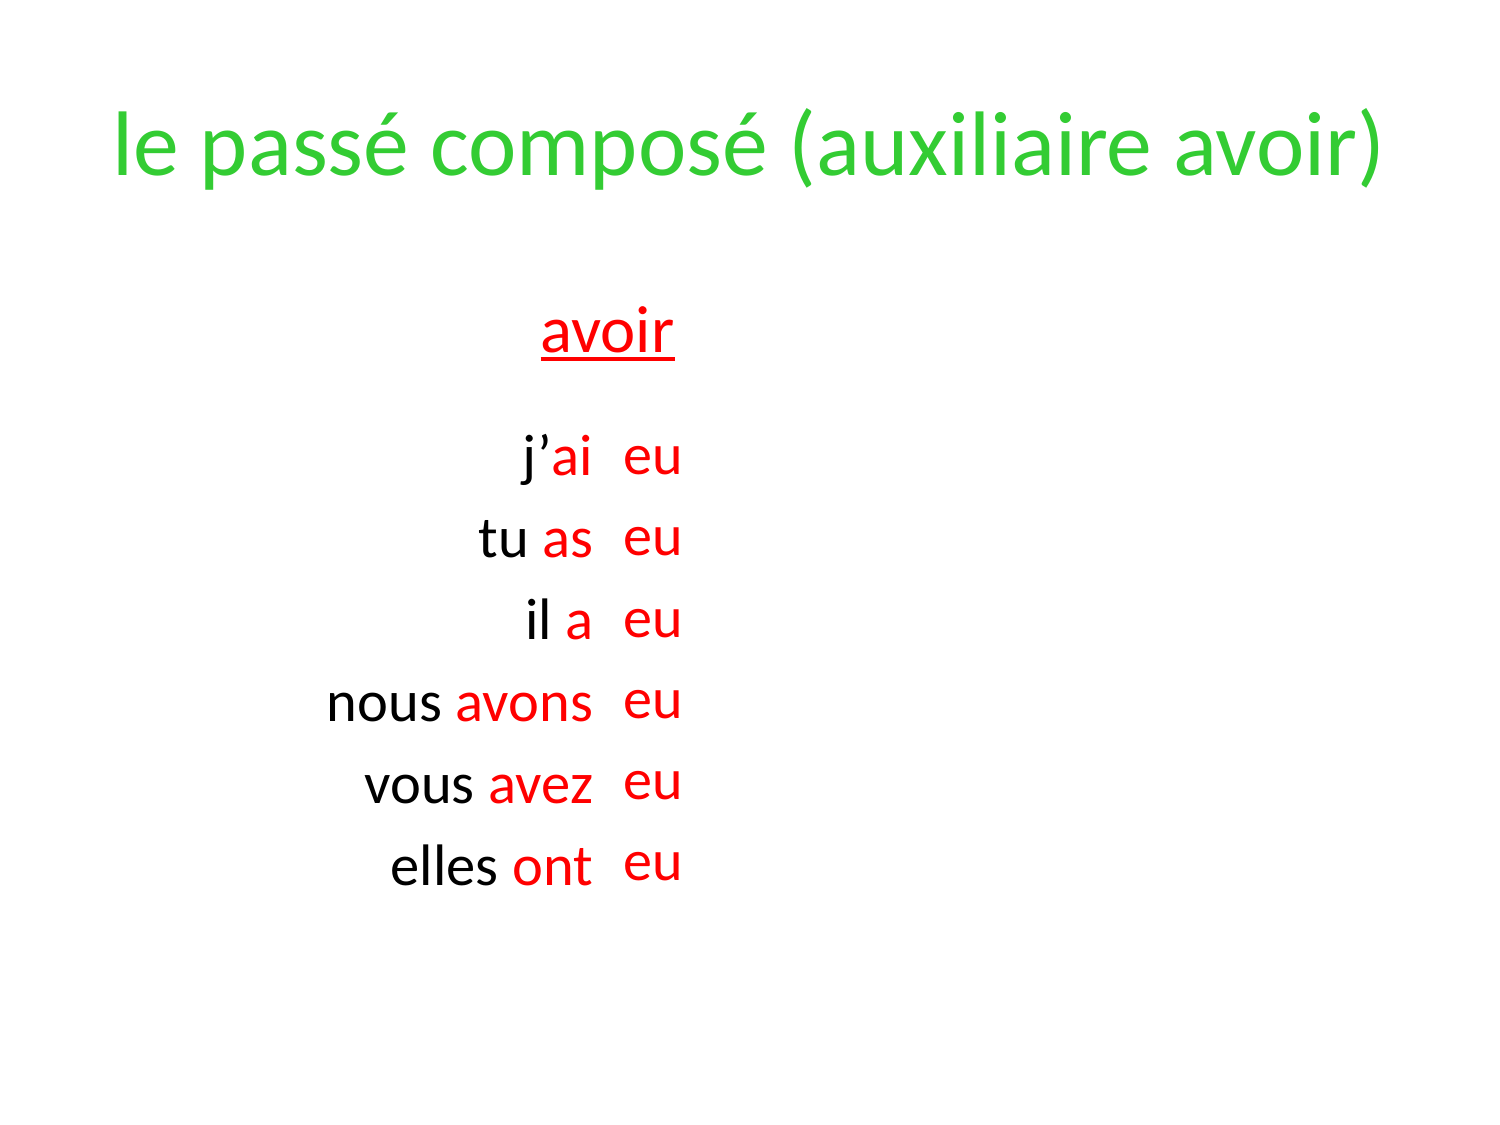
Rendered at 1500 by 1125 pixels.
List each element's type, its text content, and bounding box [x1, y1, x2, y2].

title le passé composé (auxiliaire avoir) [75, 45, 1425, 233]
text_box avoir [525, 278, 788, 409]
text_box eu eu eu eu eu eu [608, 409, 940, 905]
text_box j’ai tu as il a nous avons vous avez elles ont [171, 408, 609, 906]
